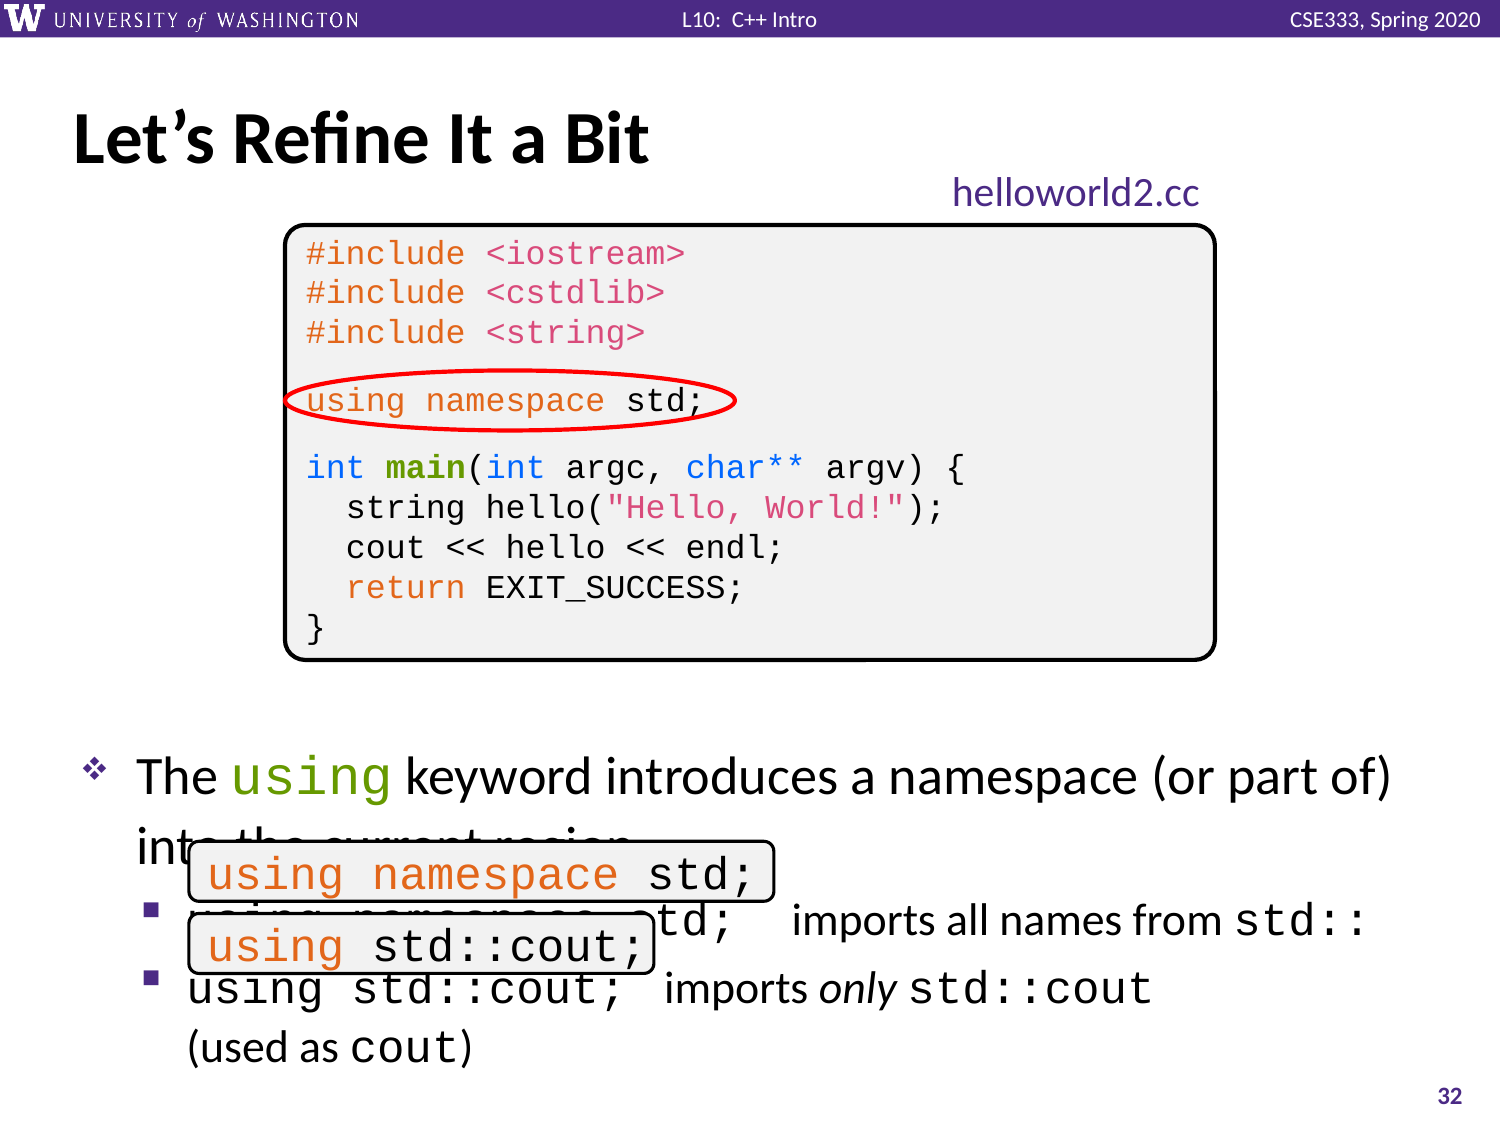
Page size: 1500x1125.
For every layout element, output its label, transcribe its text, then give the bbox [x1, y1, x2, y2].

picture [4, 4, 358, 32]
text_box using namespace std; [188, 841, 774, 902]
text_box [284, 370, 735, 431]
text_box helloworld2.cc [914, 157, 1215, 223]
list The using keyword introduces a namespace (or part of) into the current region using namespace std; imports all names from std:: using std::cout; imports only std::cout (used as cout) [64, 223, 1438, 1040]
slide_number 32 [1400, 1065, 1500, 1125]
text_box #include <iostream> #include <cstdlib> #include <string> using namespace std; int main(int argc, char** argv) { string hello("Hello, World!"); cout << hello << endl; return EXIT_SUCCESS; } [284, 224, 1215, 660]
text_box using std::cout; [188, 913, 654, 974]
title Let’s Refine It a Bit [58, 71, 1438, 197]
